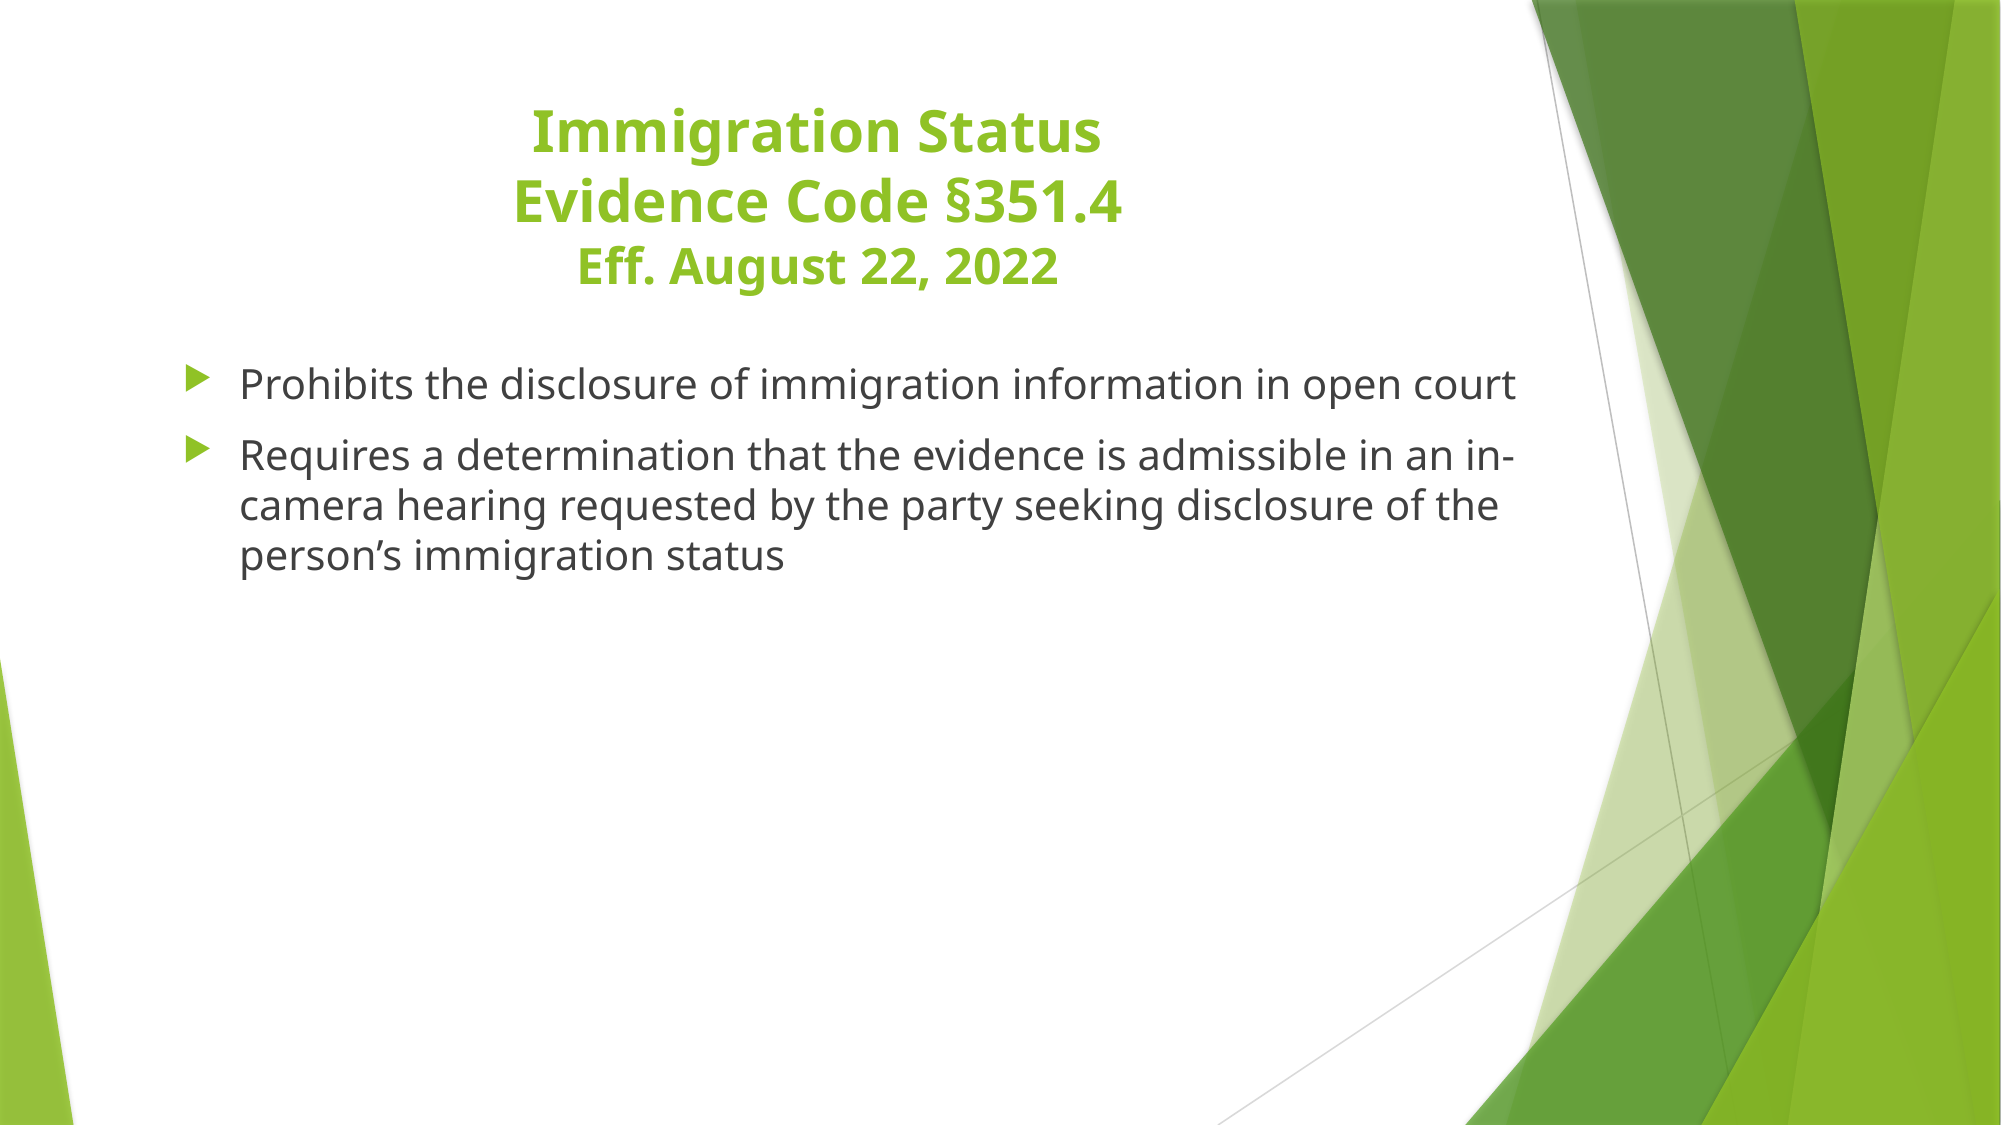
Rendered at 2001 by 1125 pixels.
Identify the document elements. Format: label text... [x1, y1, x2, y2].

title Immigration Status Evidence Code §351.4 Eff. August 22, 2022 [112, 86, 1523, 304]
list Prohibits the disclosure of immigration information in open court Requires a determination that the evidence is admissible in an in-camera hearing requested by the party seeking disclosure of the person’s immigration status [167, 350, 1579, 1039]
